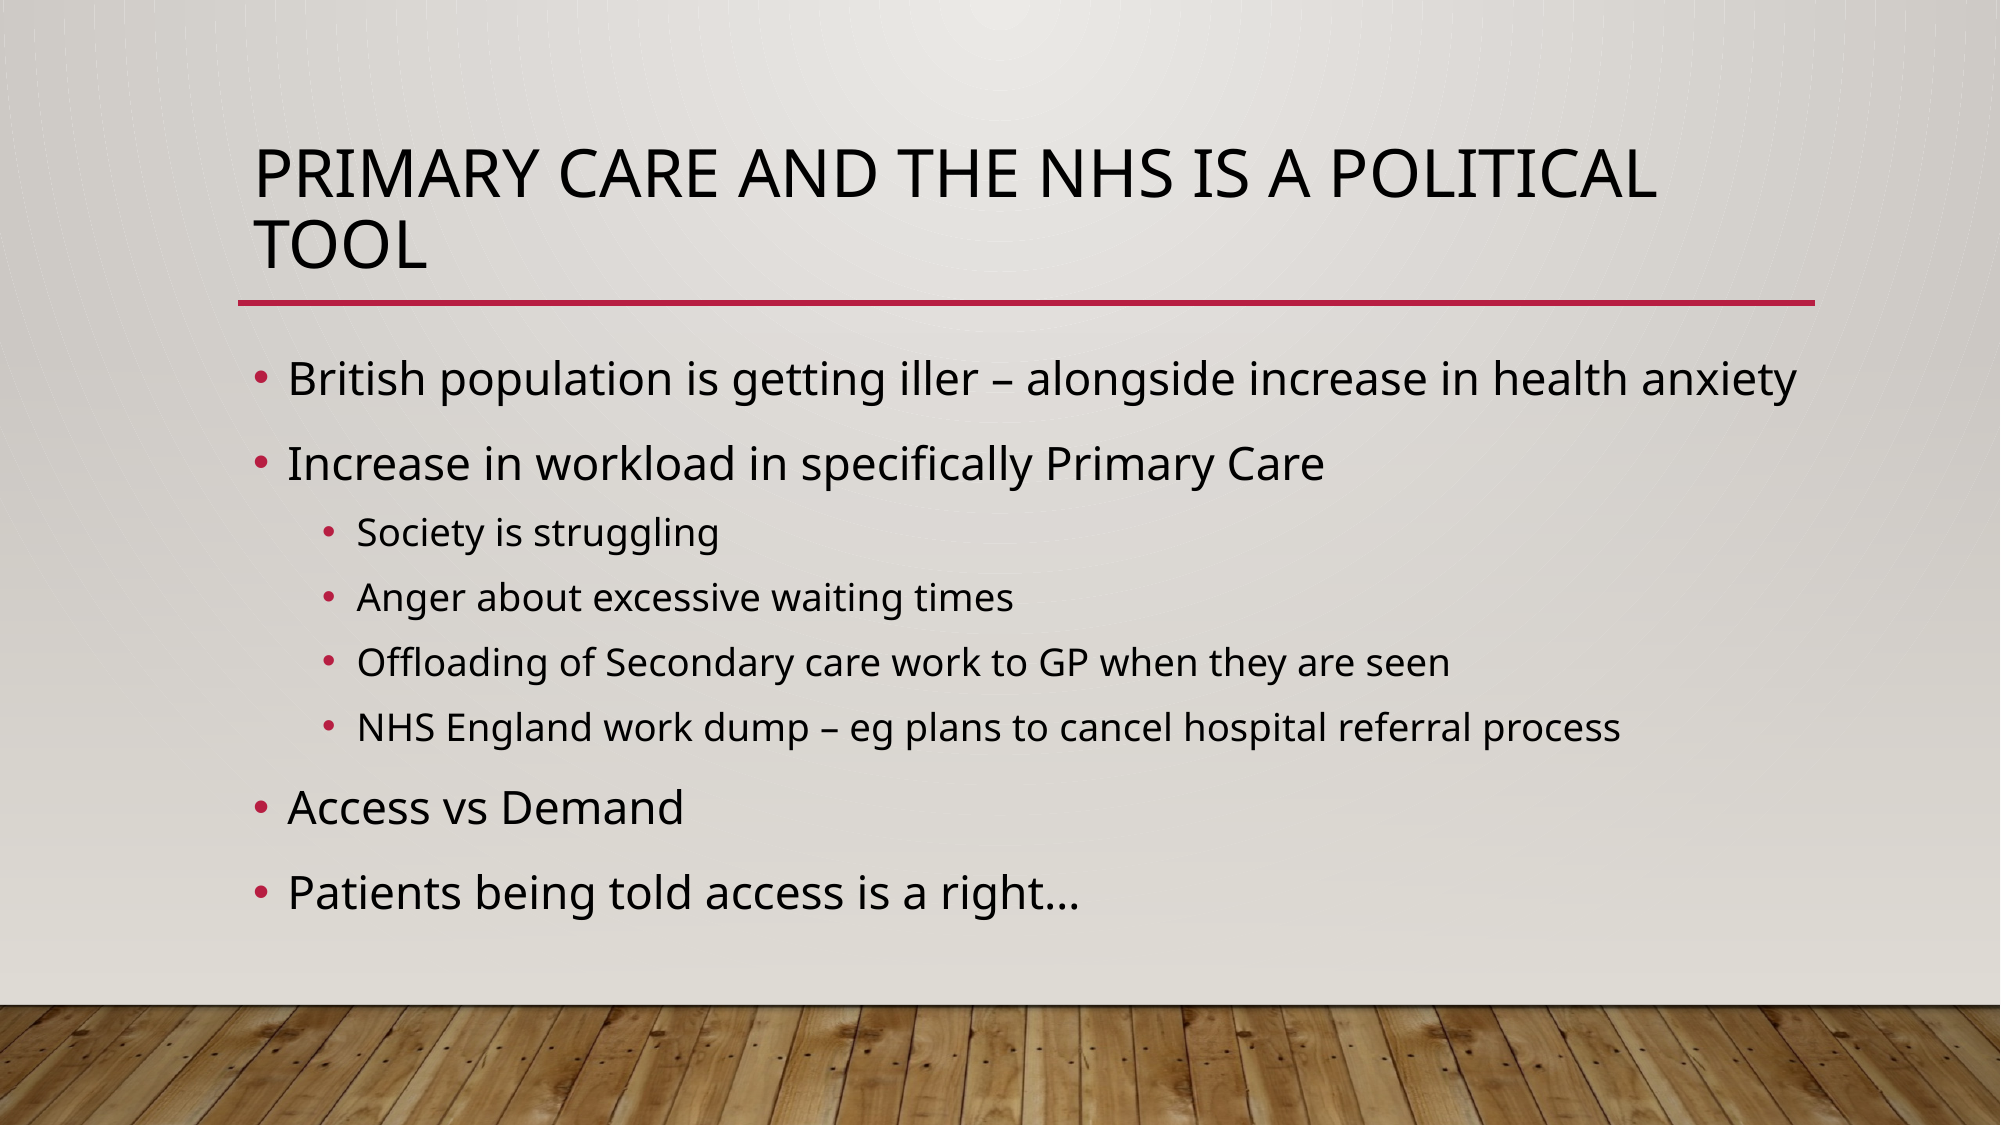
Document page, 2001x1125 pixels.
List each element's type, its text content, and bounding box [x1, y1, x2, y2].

list British population is getting iller – alongside increase in health anxiety Increase in workload in specifically Primary Care Society is struggling Anger about excessive waiting times Offloading of Secondary care work to GP when they are seen NHS England work dump – eg plans to cancel hospital referral process Access vs Demand Patients being told access is a right… [238, 330, 1814, 993]
title Primary care and the NHS is a political tool [238, 131, 1814, 305]
picture [0, 1005, 2000, 1125]
